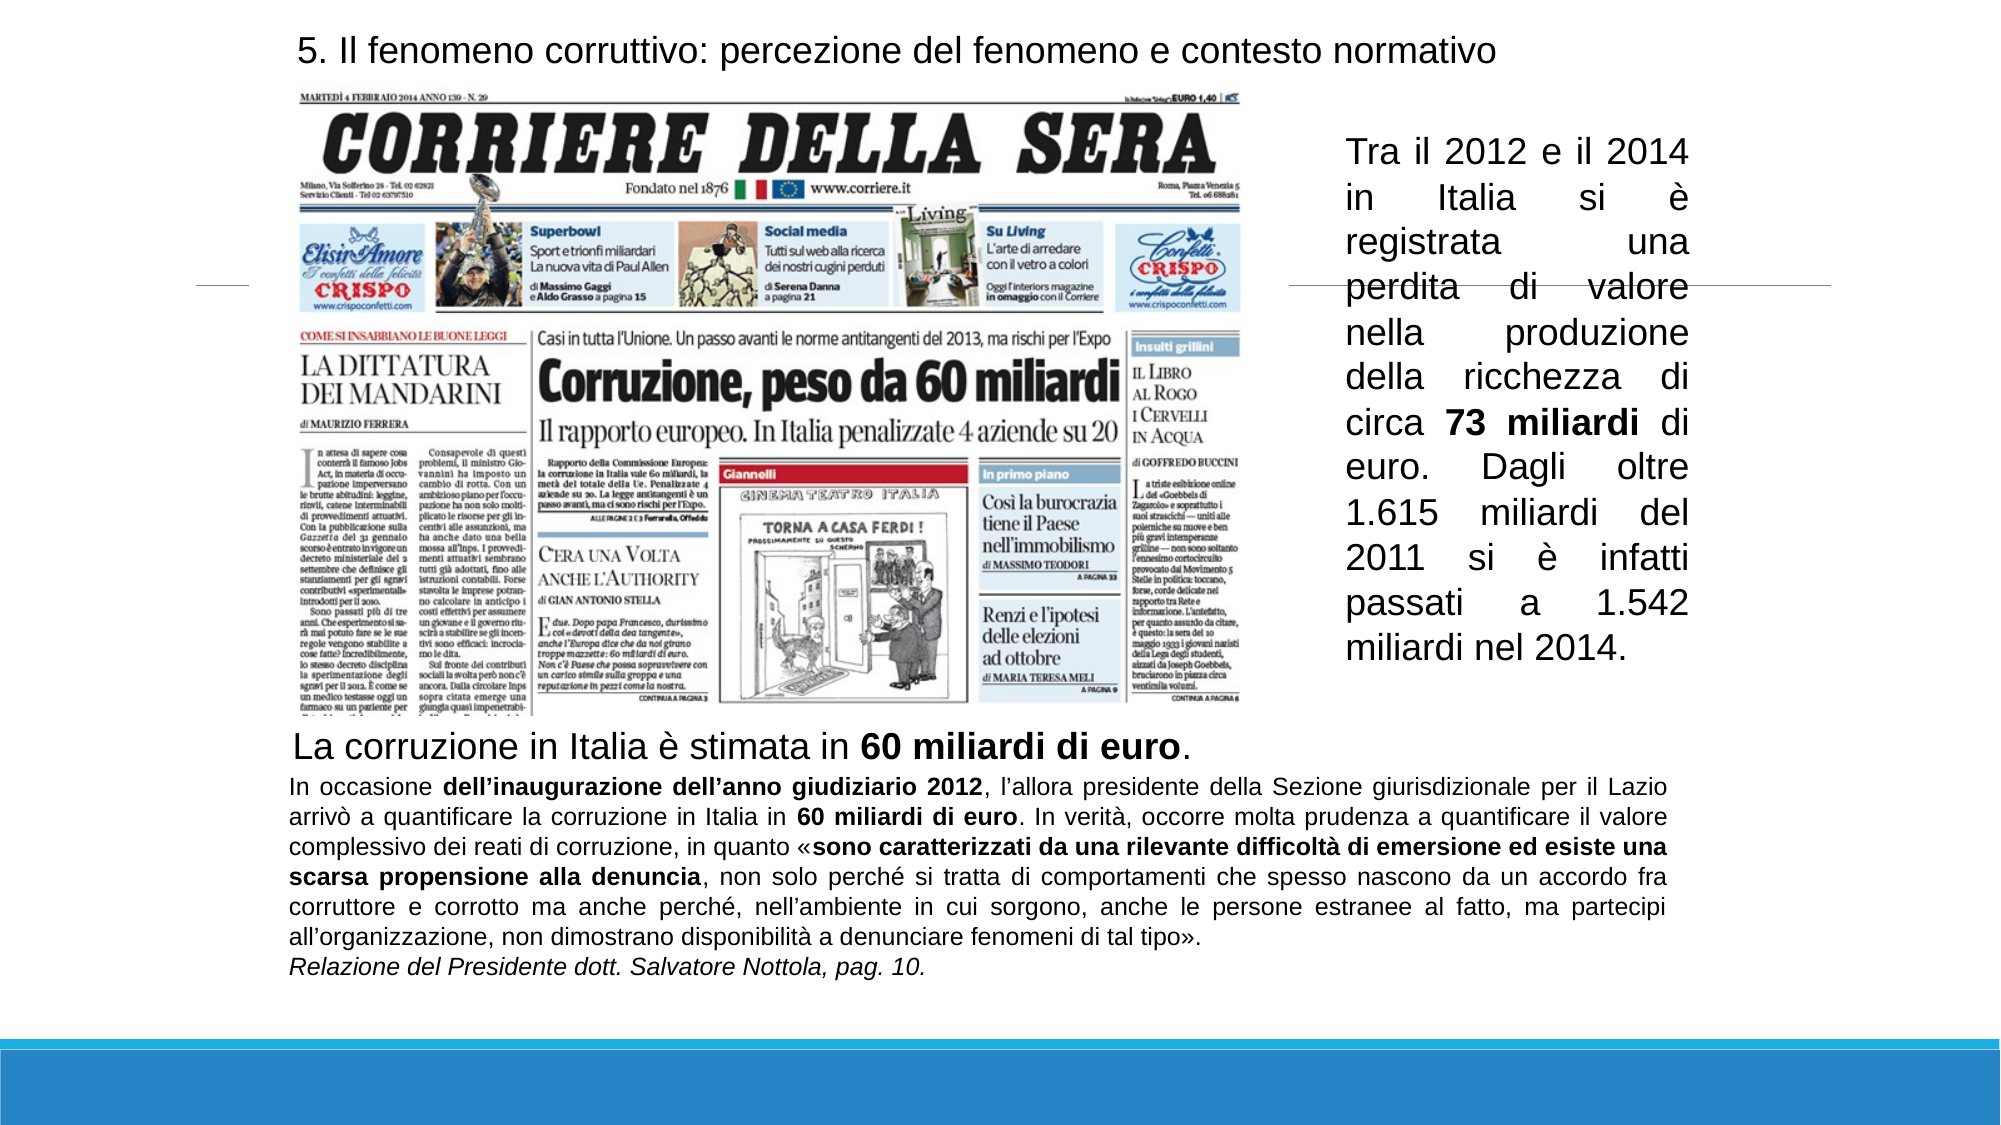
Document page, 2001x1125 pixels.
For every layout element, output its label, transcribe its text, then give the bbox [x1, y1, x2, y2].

text_box Tra il 2012 e il 2014 in Italia si è registrata una perdita di valore nella produzione della ricchezza di circa 73 miliardi di euro. Dagli oltre 1.615 miliardi del 2011 si è infatti passati a 1.542 miliardi nel 2014. [1330, 120, 1705, 675]
text_box 5. Il fenomeno corruttivo: percezione del fenomeno e contesto normativo [282, 19, 1724, 79]
text_box In occasione dell’inaugurazione dell’anno giudiziario 2012, l’allora presidente della Sezione giurisdizionale per il Lazio arrivò a quantificare la corruzione in Italia in 60 miliardi di euro. In verità, occorre molta prudenza a quantificare il valore complessivo dei reati di corruzione, in quanto «sono caratterizzati da una rilevante difficoltà di emersione ed esiste una scarsa propensione alla denuncia, non solo perché si tratta di comportamenti che spesso nascono da un accordo fra corruttore e corrotto ma anche perché, nell’ambiente in cui sorgono, anche le persone estranee al fatto, ma partecipi all’organizzazione, non dimostrano disponibilità a denunciare fenomeni di tal tipo». Relazione del Presidente dott. Salvatore Nottola, pag. 10. [274, 763, 1685, 988]
text_box La corruzione in Italia è stimata in 60 miliardi di euro. [277, 714, 1671, 775]
picture [249, 54, 1290, 717]
